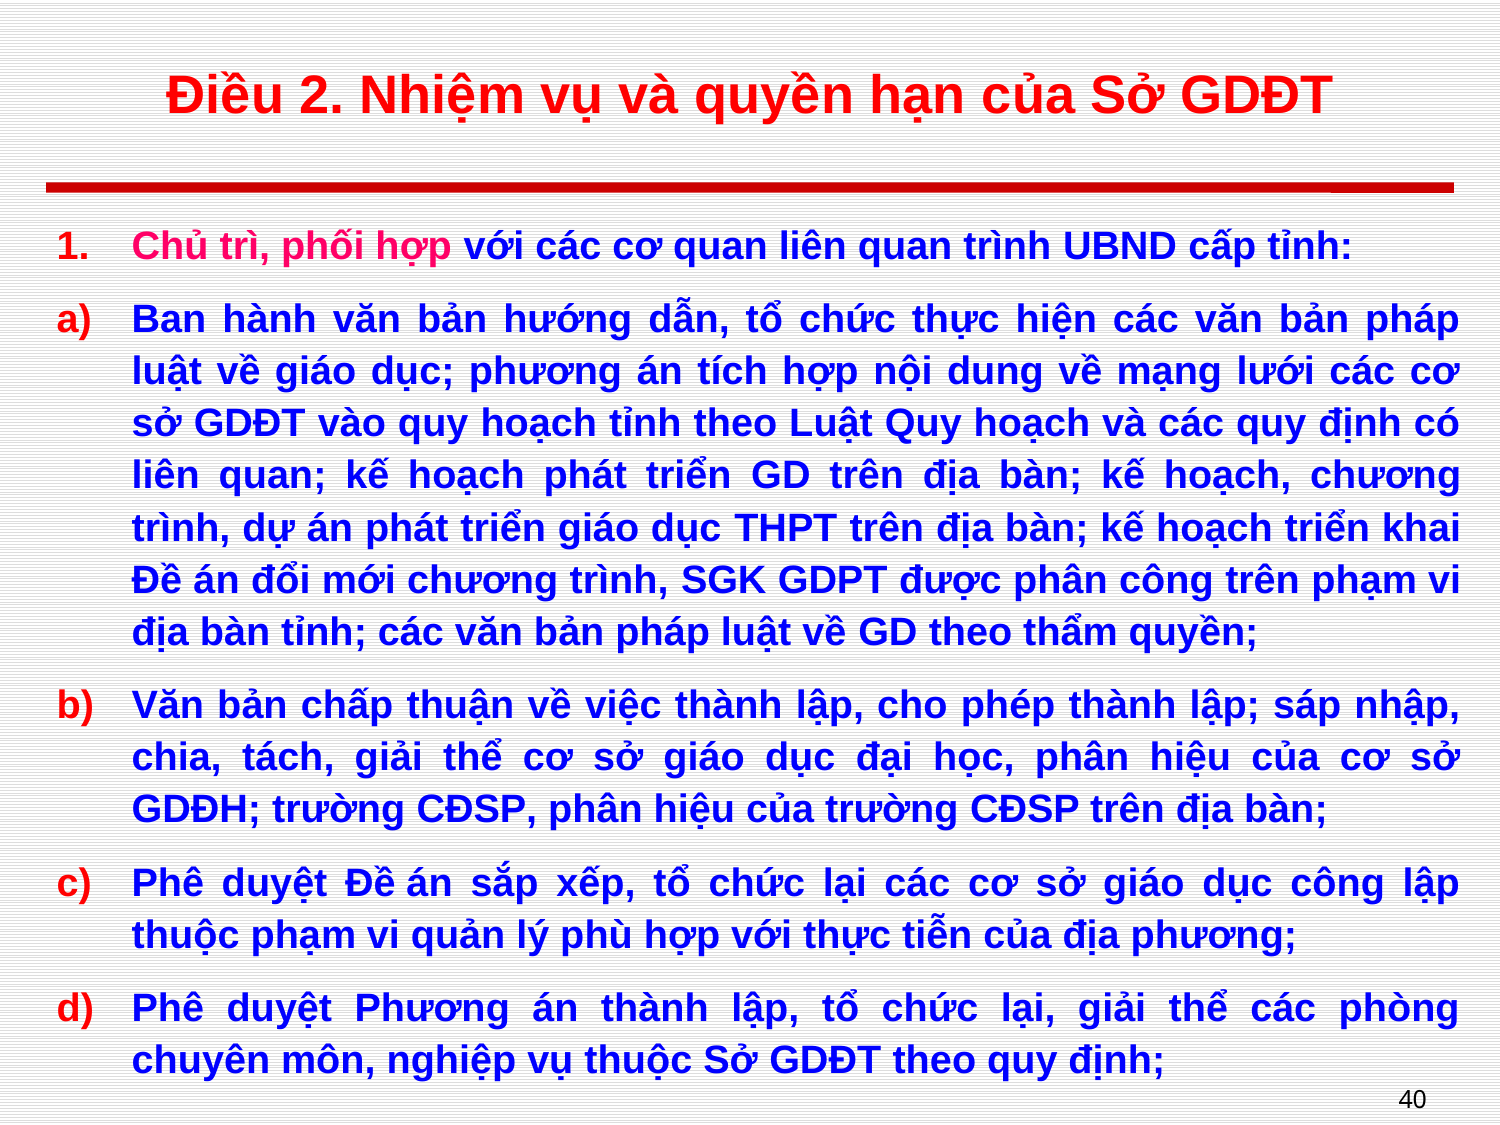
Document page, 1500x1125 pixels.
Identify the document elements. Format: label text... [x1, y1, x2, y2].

text_box Chủ trì, phối hợp với các cơ quan liên quan trình UBND cấp tỉnh: Ban hành văn bản hướng dẫn, tổ chức thực hiện các văn bản pháp luật về giáo dục; phương án tích hợp nội dung về mạng lưới các cơ sở GDĐT vào quy hoạch tỉnh theo Luật Quy hoạch và các quy định có liên quan; kế hoạch phát triển GD trên địa bàn; kế hoạch, chương trình, dự án phát triển giáo dục THPT trên địa bàn; kế hoạch triển khai Đề án đổi mới chương trình, SGK GDPT được phân công trên phạm vi địa bàn tỉnh; các văn bản pháp luật về GD theo thẩm quyền; Văn bản chấp thuận về việc thành lập, cho phép thành lập; sáp nhập, chia, tách, giải thể cơ sở giáo dục đại học, phân hiệu của cơ sở GDĐH; trường CĐSP, phân hiệu của trường CĐSP trên địa bàn; Phê duyệt Đề án sắp xếp, tổ chức lại các cơ sở giáo dục công lập thuộc phạm vi quản lý phù hợp với thực tiễn của địa phương; Phê duyệt Phương án thành lập, tổ chức lại, giải thể các phòng chuyên môn, nghiệp vụ thuộc Sở GDĐT theo quy định; [23, 199, 1477, 1088]
title Điều 2. Nhiệm vụ và quyền hạn của Sở GDĐT [38, 24, 1463, 150]
